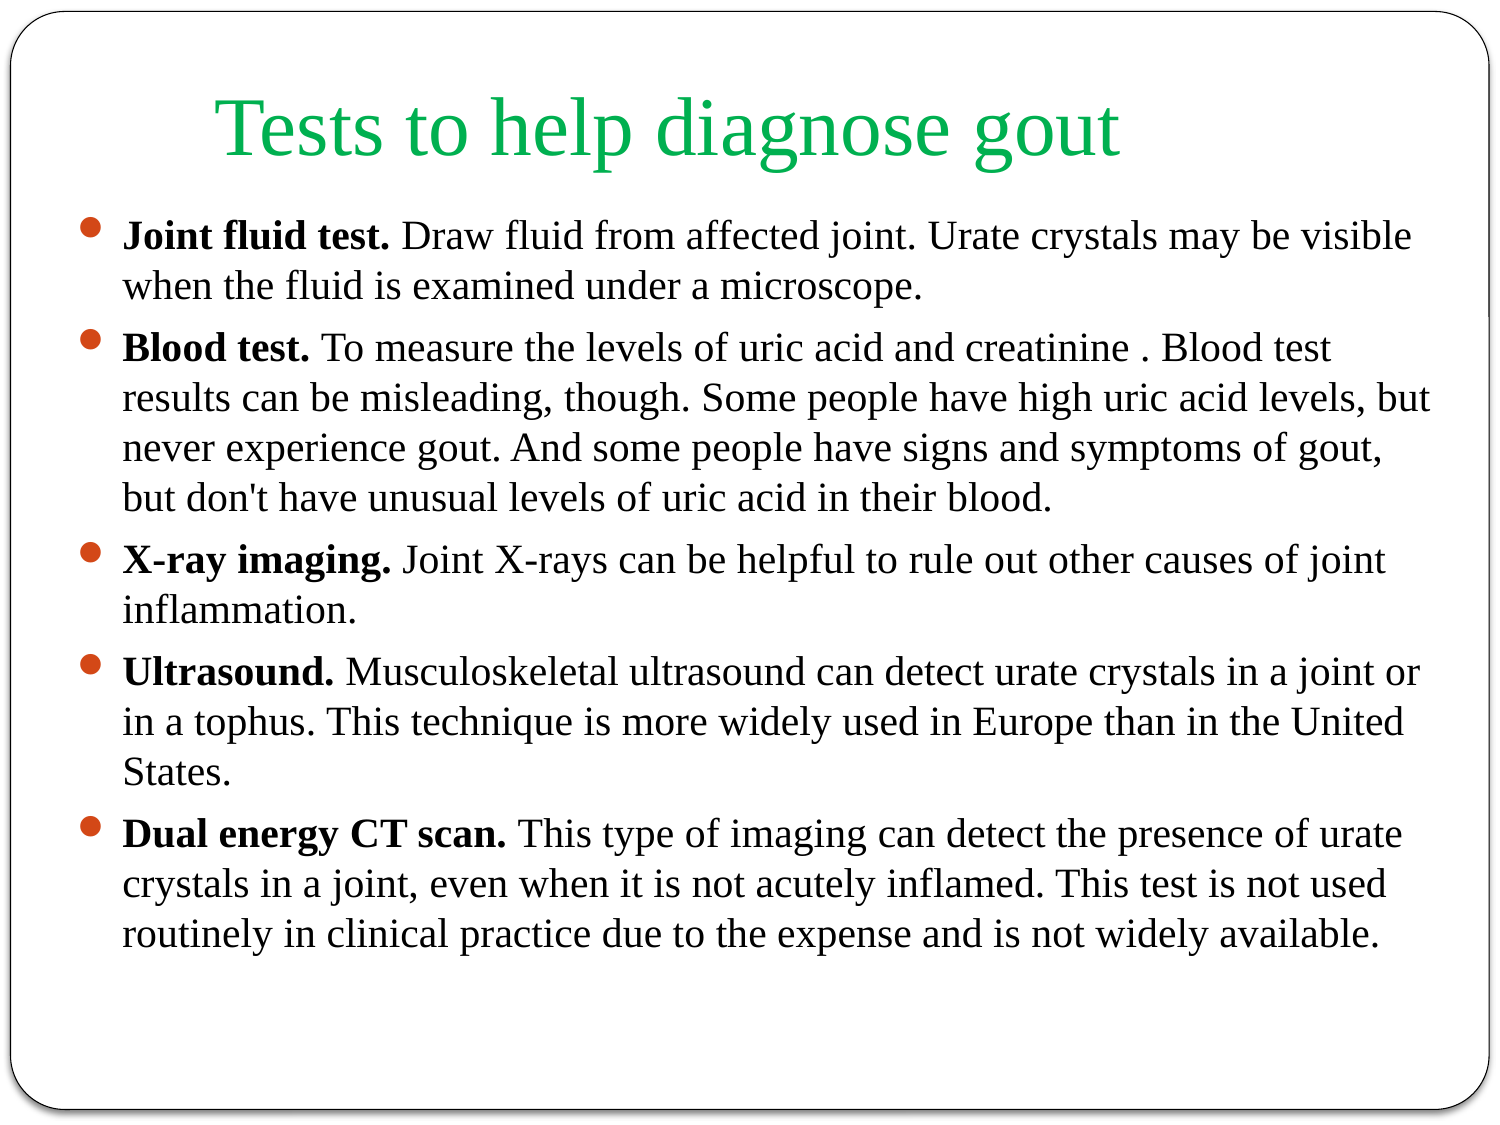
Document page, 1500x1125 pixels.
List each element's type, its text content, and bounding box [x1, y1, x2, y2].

list Joint fluid test. Draw fluid from affected joint. Urate crystals may be visible when the fluid is examined under a microscope. Blood test. To measure the levels of uric acid and creatinine . Blood test results can be misleading, though. Some people have high uric acid levels, but never experience gout. And some people have signs and symptoms of gout, but don't have unusual levels of uric acid in their blood. X-ray imaging. Joint X-rays can be helpful to rule out other causes of joint inflammation. Ultrasound. Musculoskeletal ultrasound can detect urate crystals in a joint or in a tophus. This technique is more widely used in Europe than in the United States. Dual energy CT scan. This type of imaging can detect the presence of urate crystals in a joint, even when it is not acutely inflamed. This test is not used routinely in clinical practice due to the expense and is not widely available. [62, 200, 1463, 988]
title Tests to help diagnose gout [200, 62, 1150, 188]
